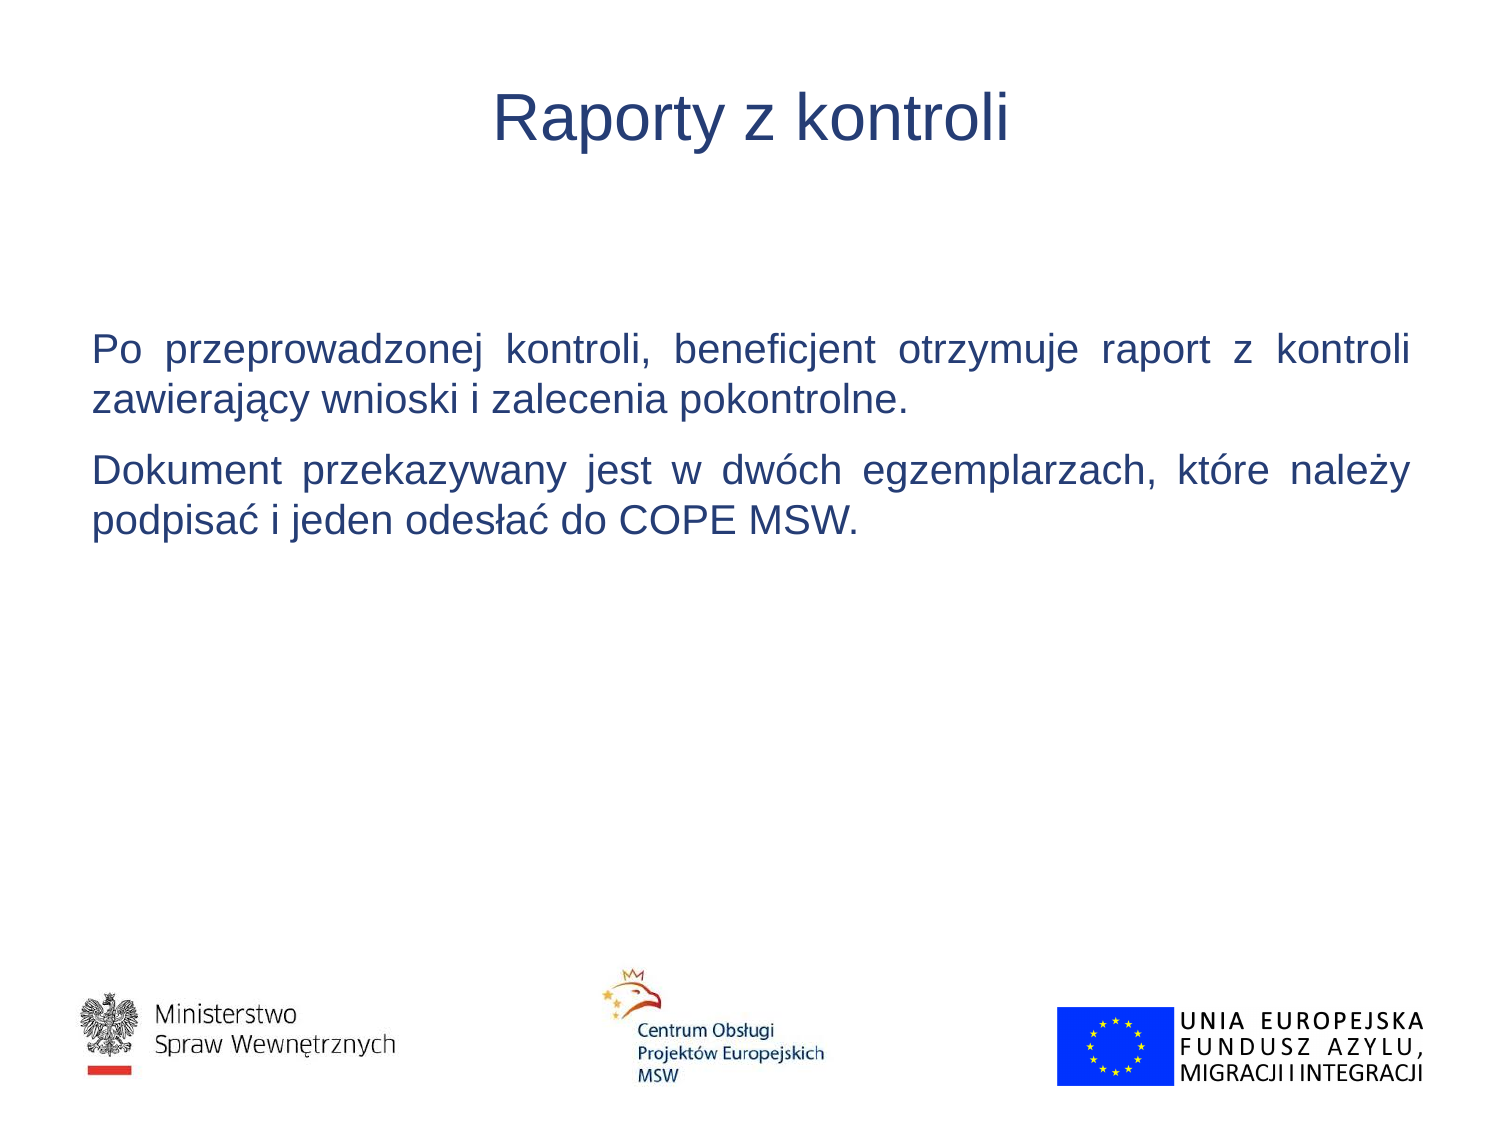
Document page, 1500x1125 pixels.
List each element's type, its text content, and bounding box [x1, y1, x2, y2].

picture [1057, 1007, 1423, 1086]
picture [53, 975, 420, 1092]
picture [572, 952, 845, 1109]
list Po przeprowadzonej kontroli, beneficjent otrzymuje raport z kontroli zawierający wnioski i zalecenia pokontrolne. Dokument przekazywany jest w dwóch egzemplarzach, które należy podpisać i jeden odesłać do COPE MSW. [76, 314, 1427, 858]
title Raporty z kontroli [76, 54, 1427, 173]
